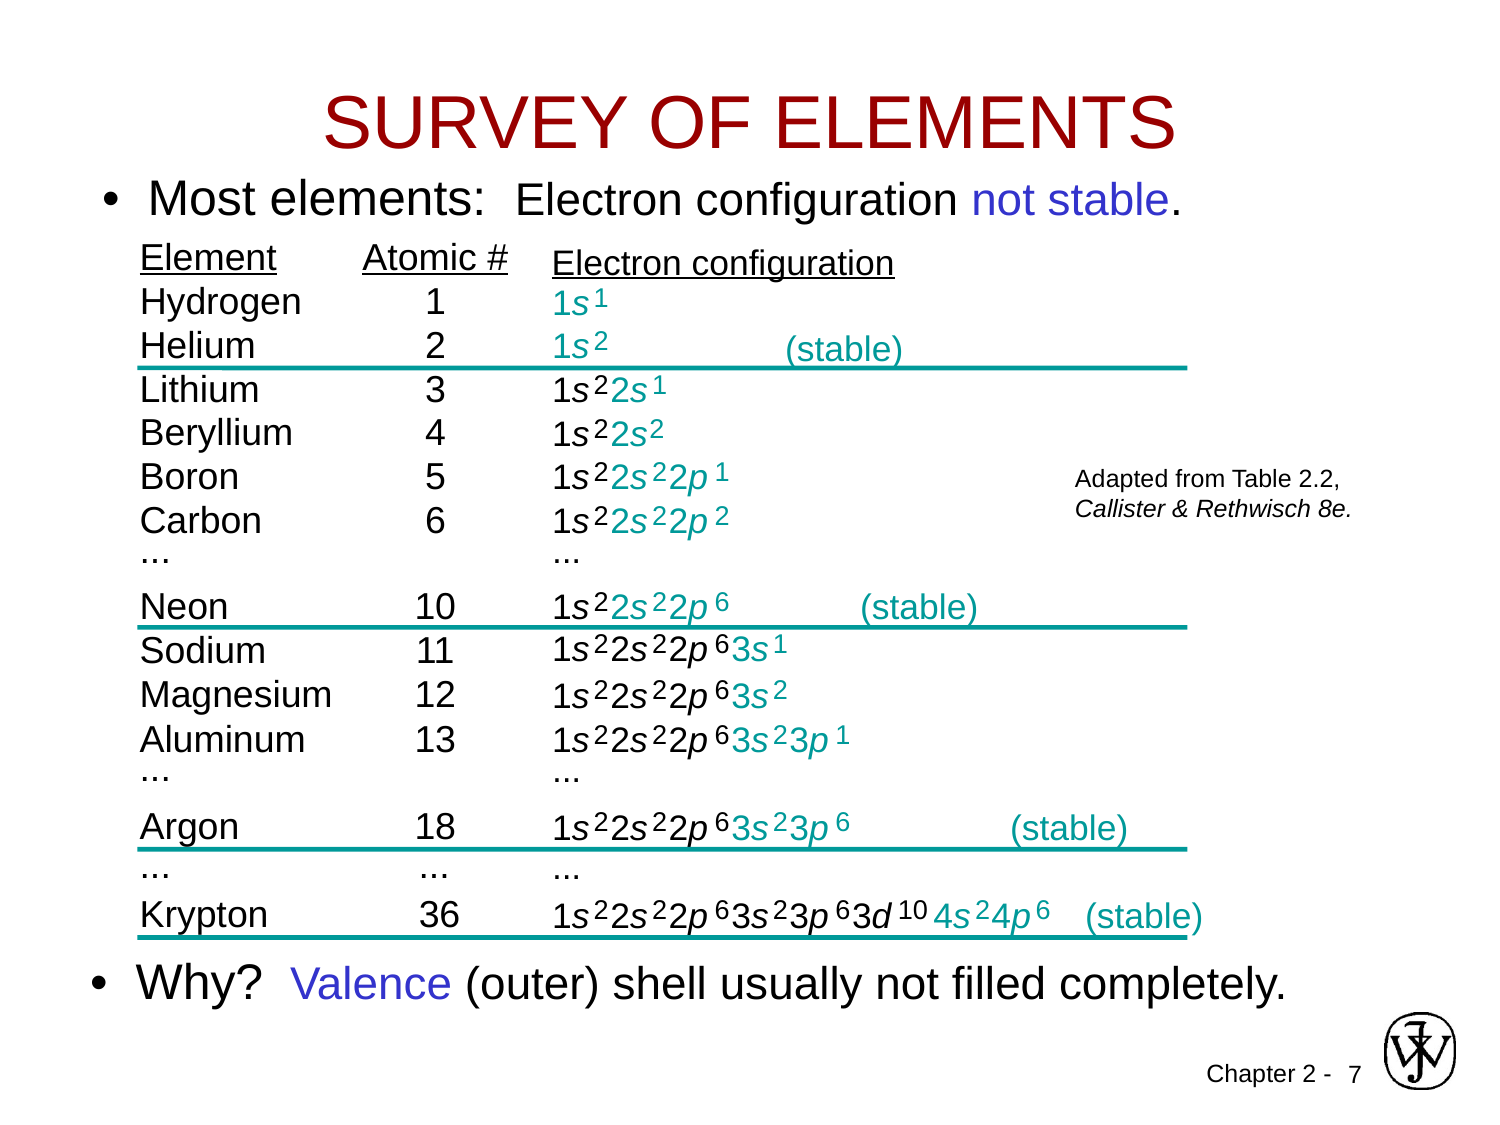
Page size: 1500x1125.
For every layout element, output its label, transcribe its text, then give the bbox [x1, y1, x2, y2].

text_box Adapted from Table 2.2, Callister & Rethwisch 8e. [1207, 462, 1388, 523]
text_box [137, 233, 1204, 938]
text_box • Most elements: Electron configuration not stable. [87, 176, 1198, 233]
picture [1384, 1012, 1456, 1090]
text_box • Why? Valence (outer) shell usually not filled completely. [90, 949, 1289, 1010]
slide_number 7 [1258, 1050, 1453, 1110]
title SURVEY OF ELEMENTS [62, 62, 1438, 176]
